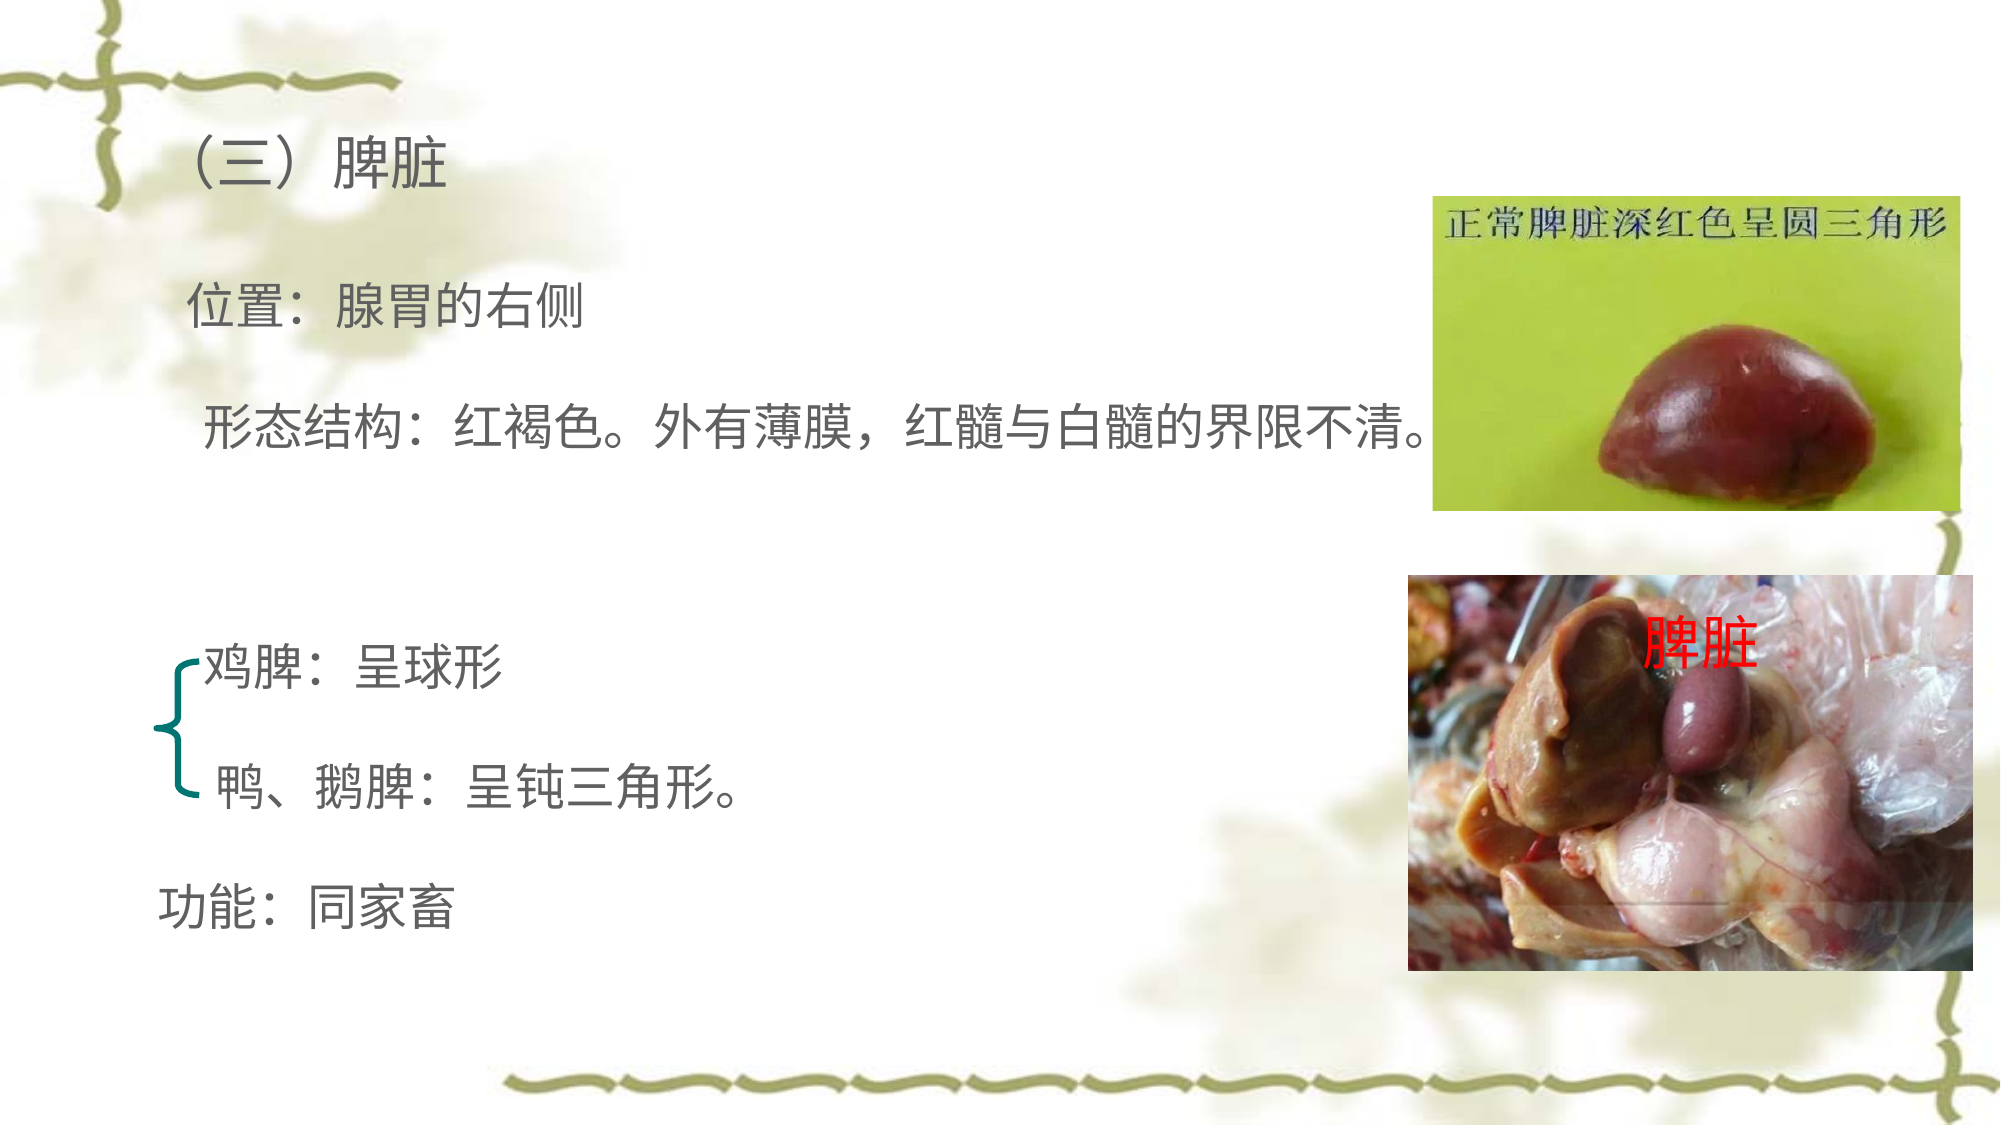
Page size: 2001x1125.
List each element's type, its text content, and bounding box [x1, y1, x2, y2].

text_box [156, 661, 200, 796]
picture [0, 0, 2001, 1125]
text_box （三）脾脏 位置：腺胃的右侧 形态结构：红褐色。外有薄膜，红髓与白髓的界限不清。 鸡脾：呈球形 鸭、鹅脾：呈钝三角形。 功能：同家畜 [143, 118, 1818, 944]
